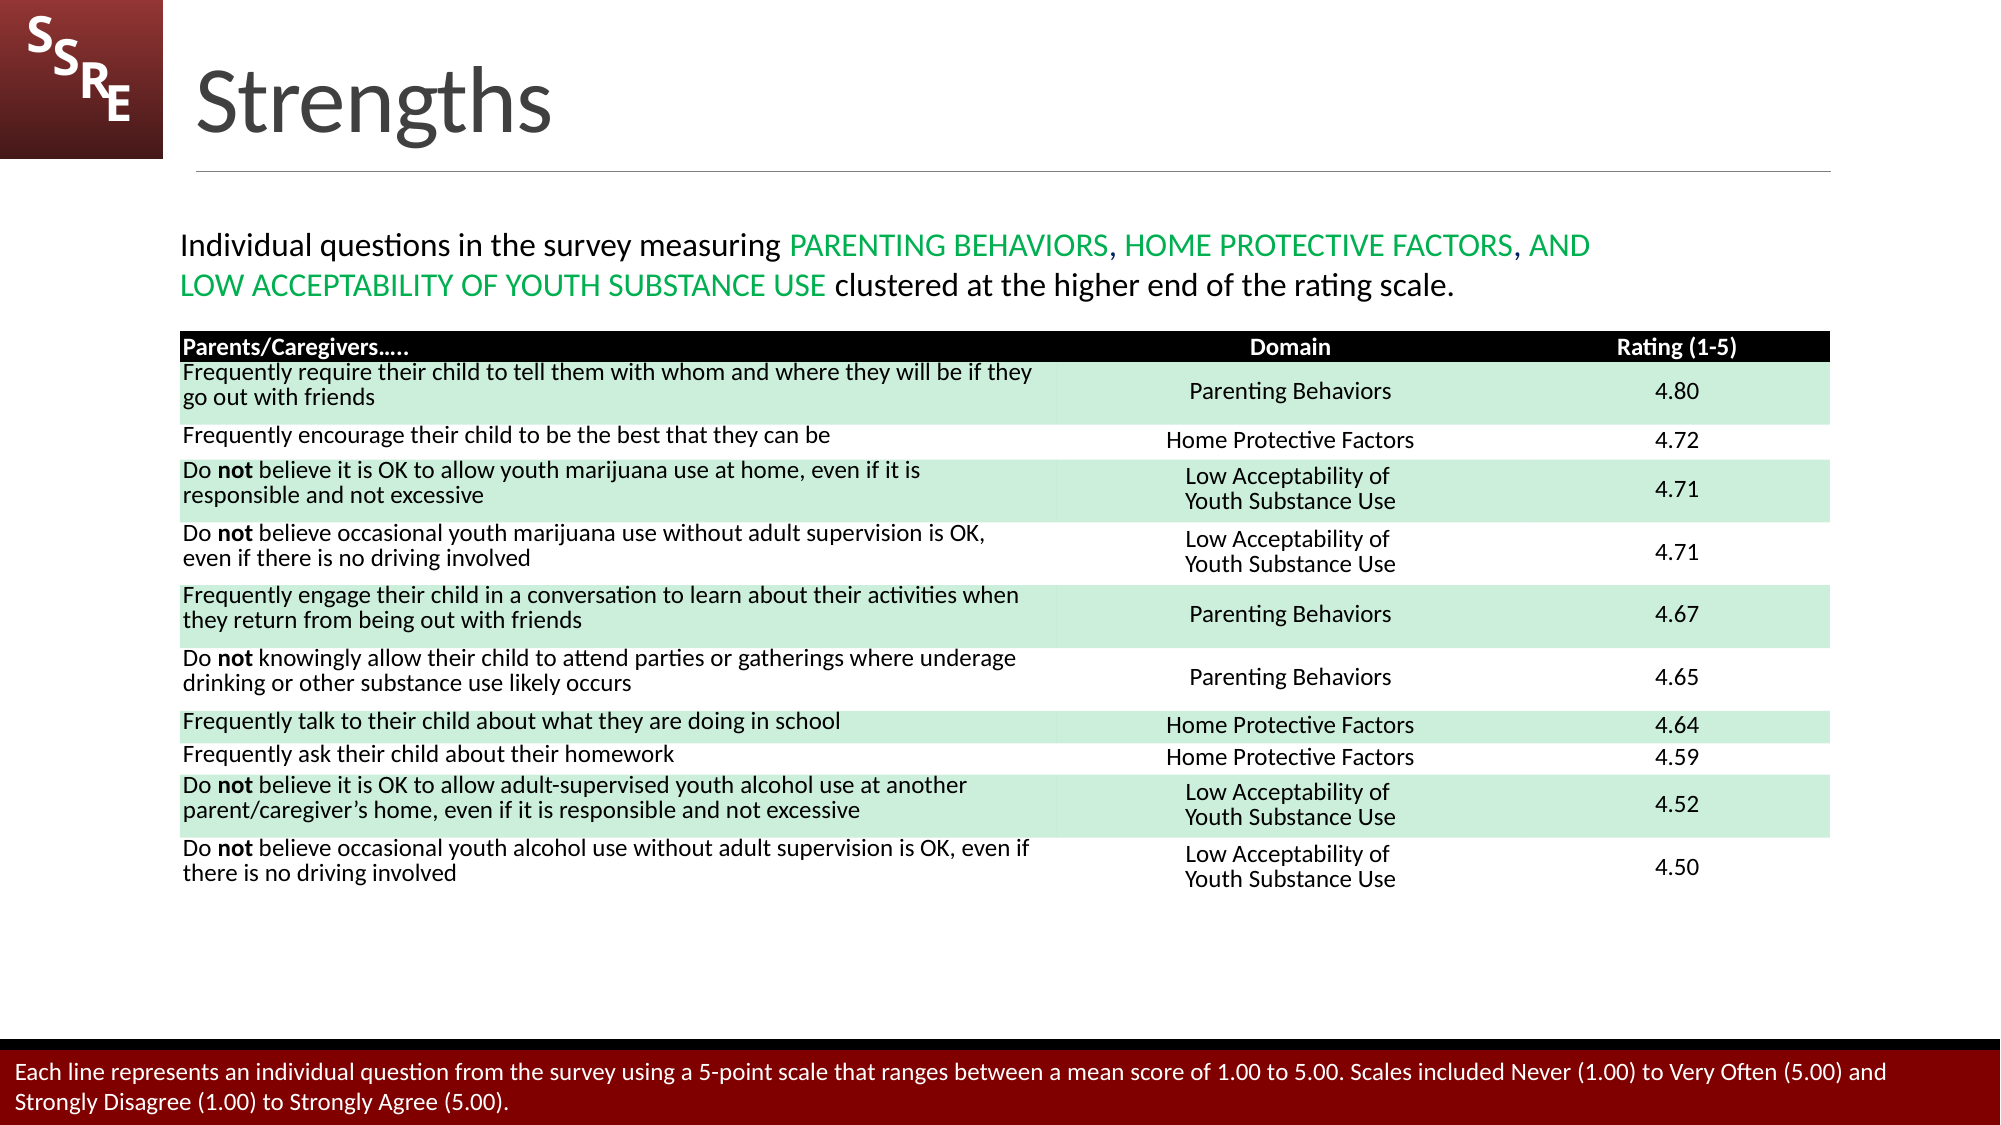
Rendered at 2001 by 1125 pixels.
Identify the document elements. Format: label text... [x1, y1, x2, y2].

table_header Domain [1057, 331, 1525, 362]
table_cell 4.67 [1525, 585, 1830, 648]
table_cell 4.52 [1525, 775, 1830, 838]
table_cell Low Acceptability of Youth Substance Use [1057, 838, 1525, 900]
table_cell Home Protective Factors [1057, 711, 1525, 743]
table_cell Frequently ask their child about their homework [180, 743, 1057, 775]
table_cell Low Acceptability of Youth Substance Use [1057, 775, 1525, 838]
table_header Rating (1-5) [1525, 331, 1830, 362]
table_cell 4.64 [1525, 711, 1830, 743]
table_cell 4.59 [1525, 743, 1830, 775]
table_cell Frequently talk to their child about what they are doing in school [180, 711, 1057, 743]
text_box Each line represents an individual question from the survey using a 5-point scale that ranges between a mean score of 1.00 to 5.00. Scales included Never (1.00) to Very Often (5.00) and Strongly Disagree (1.00) to Strongly Agree (5.00). [0, 1048, 1916, 1123]
table_cell Parenting Behaviors [1057, 362, 1525, 425]
table_cell Low Acceptability of Youth Substance Use [1057, 460, 1525, 522]
table_cell Home Protective Factors [1057, 425, 1525, 460]
table_cell Home Protective Factors [1057, 743, 1525, 775]
table_cell Frequently encourage their child to be the best that they can be [180, 425, 1057, 460]
table_cell Parenting Behaviors [1057, 585, 1525, 648]
table_cell 4.71 [1525, 460, 1830, 522]
table_cell Do not believe occasional youth alcohol use without adult supervision is OK, even if there is no driving involved [180, 838, 1057, 900]
table_cell Frequently require their child to tell them with whom and where they will be if they go out with friends [180, 362, 1057, 425]
table_cell Do not believe occasional youth marijuana use without adult supervision is OK, even if there is no driving involved [180, 522, 1057, 585]
table_cell Do not believe it is OK to allow adult-supervised youth alcohol use at another parent/caregiver’s home, even if it is responsible and not excessive [180, 775, 1057, 838]
table_cell 4.80 [1525, 362, 1830, 425]
table_cell 4.72 [1525, 425, 1830, 460]
table_cell Parenting Behaviors [1057, 648, 1525, 711]
table_cell Low Acceptability of Youth Substance Use [1057, 522, 1525, 585]
title Strengths [180, 47, 1830, 160]
table_cell 4.65 [1525, 648, 1830, 711]
table_cell 4.71 [1525, 522, 1830, 585]
text_box Individual questions in the survey measuring Parenting behaviors, home protective factors, and low acceptability of youth substance use clustered at the higher end of the rating scale. [165, 216, 1830, 311]
table_cell 4.50 [1525, 838, 1830, 900]
table_cell Do not believe it is OK to allow youth marijuana use at home, even if it is responsible and not excessive [180, 460, 1057, 522]
table_header Parents/Caregivers….. [180, 331, 1057, 362]
table_cell Do not knowingly allow their child to attend parties or gatherings where underage drinking or other substance use likely occurs [180, 648, 1057, 711]
table_cell Frequently engage their child in a conversation to learn about their activities when they return from being out with friends [180, 585, 1057, 648]
